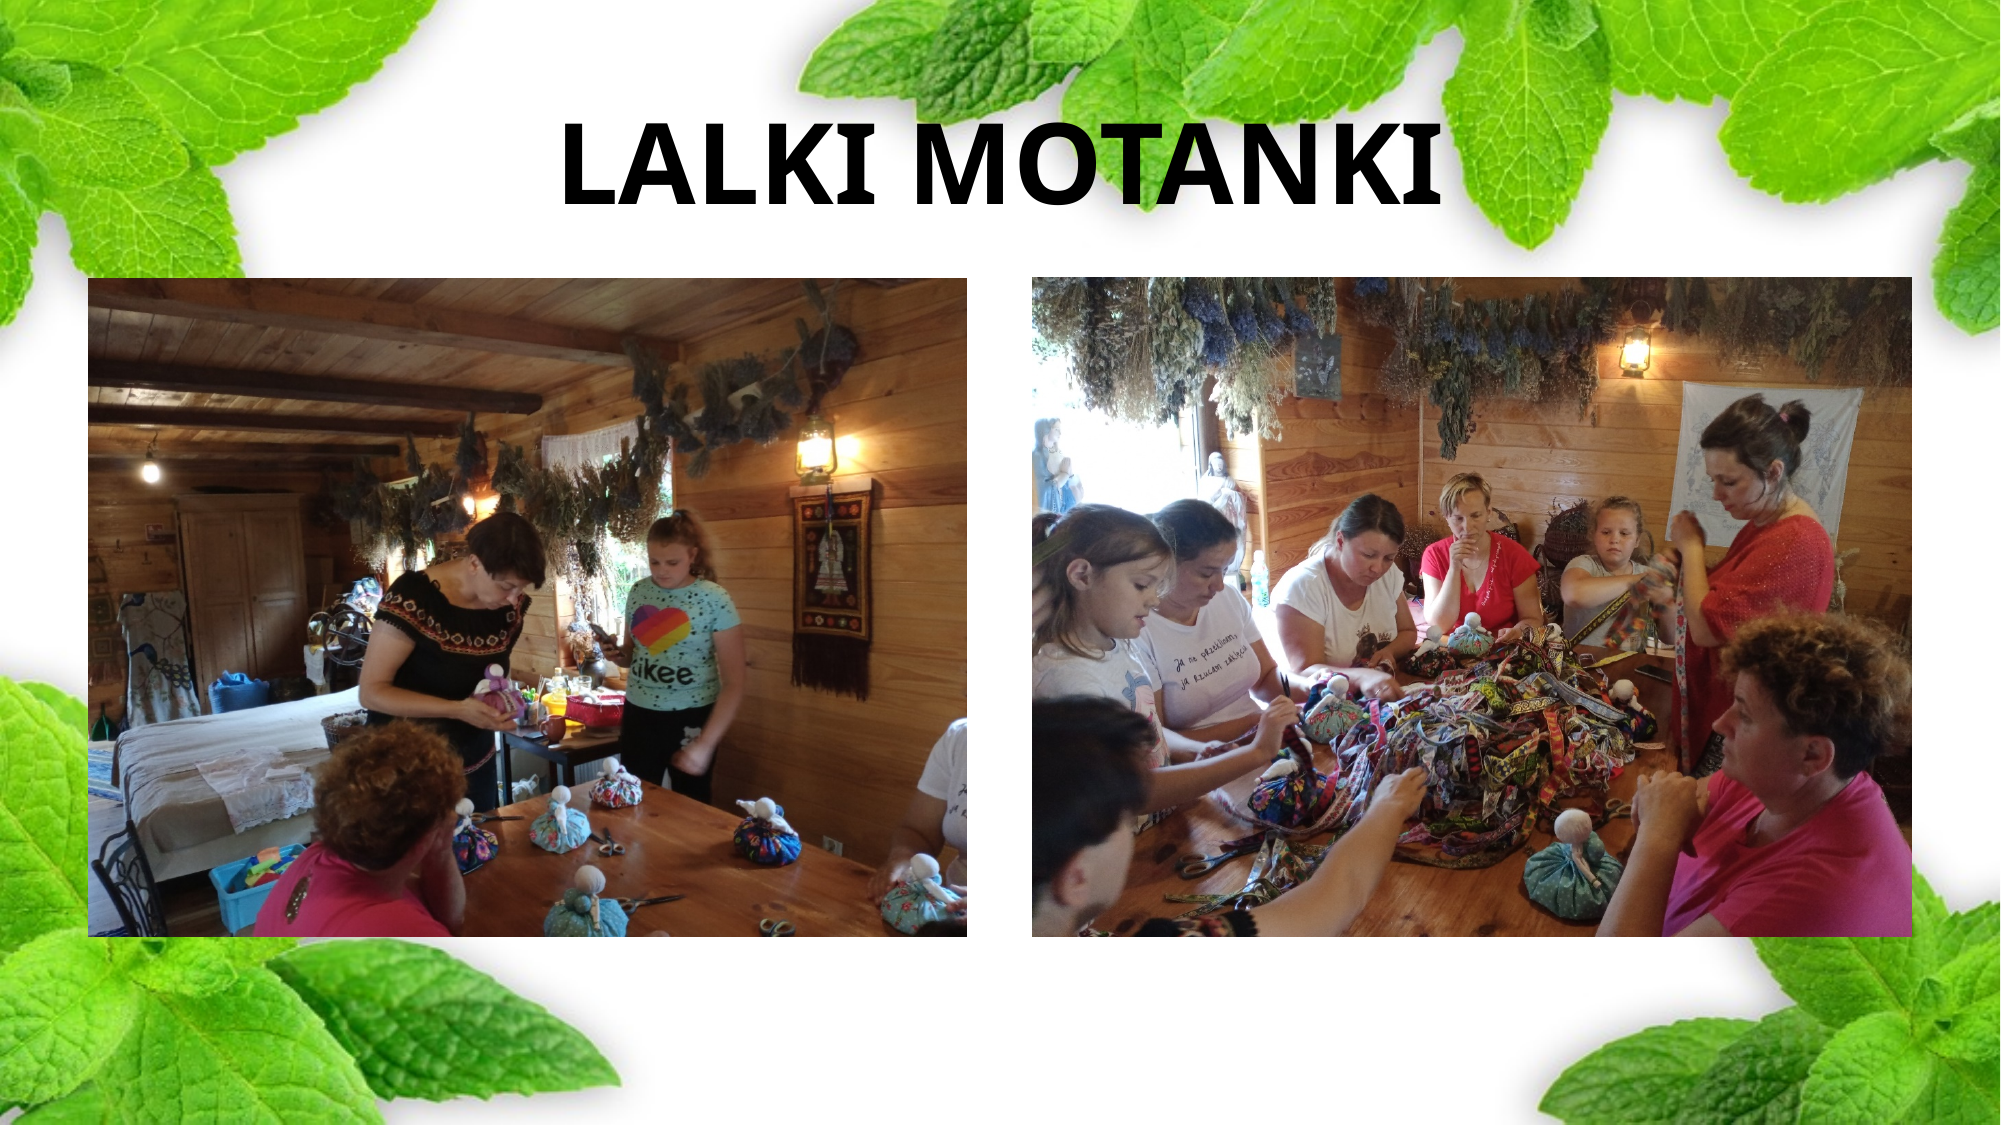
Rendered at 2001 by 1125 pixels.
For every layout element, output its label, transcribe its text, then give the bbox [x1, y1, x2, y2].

picture [0, 0, 2001, 1125]
title LALKI MOTANKI [137, 59, 1863, 278]
